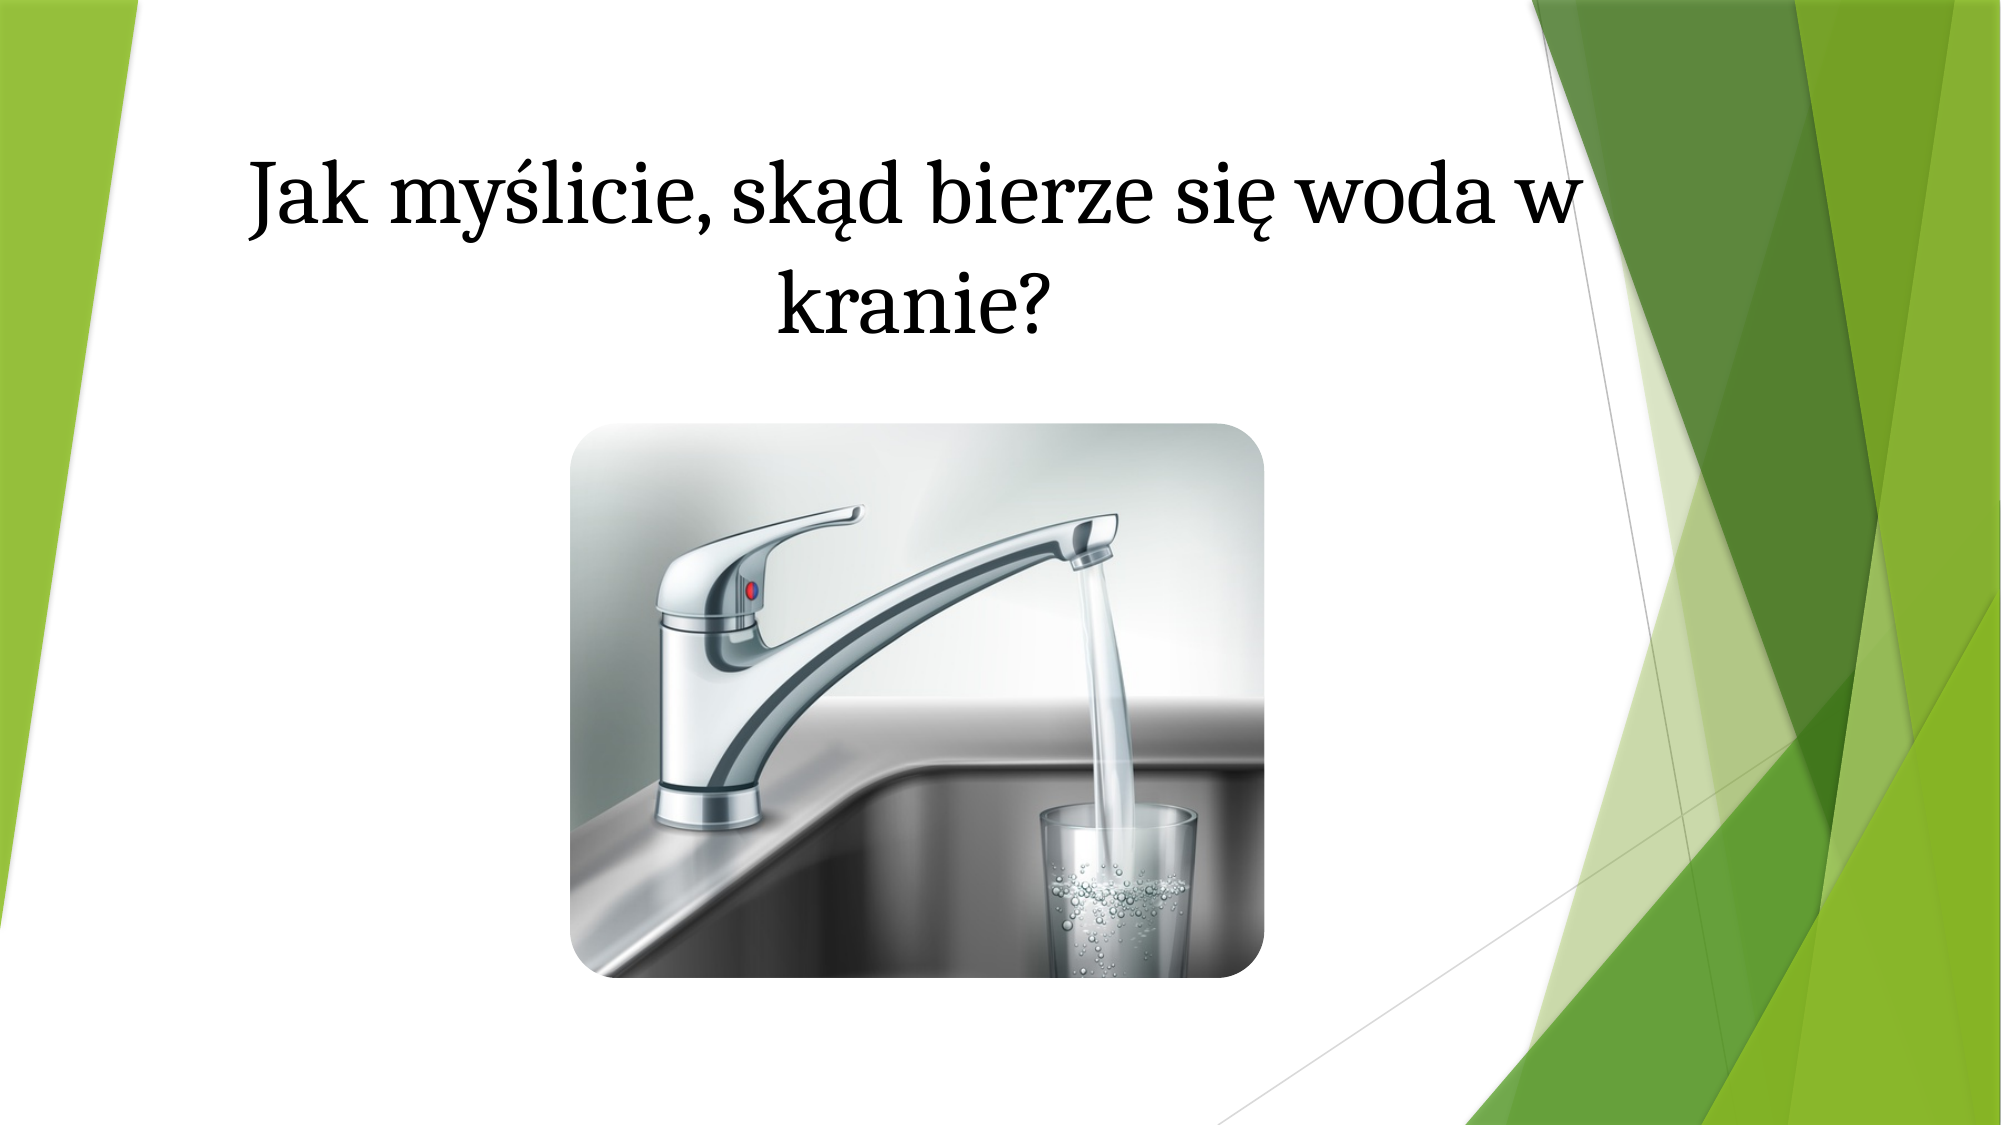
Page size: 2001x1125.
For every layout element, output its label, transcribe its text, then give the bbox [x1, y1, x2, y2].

picture [569, 422, 1265, 979]
title Jak myślicie, skąd bierze się woda w kranie? [216, 67, 1618, 360]
